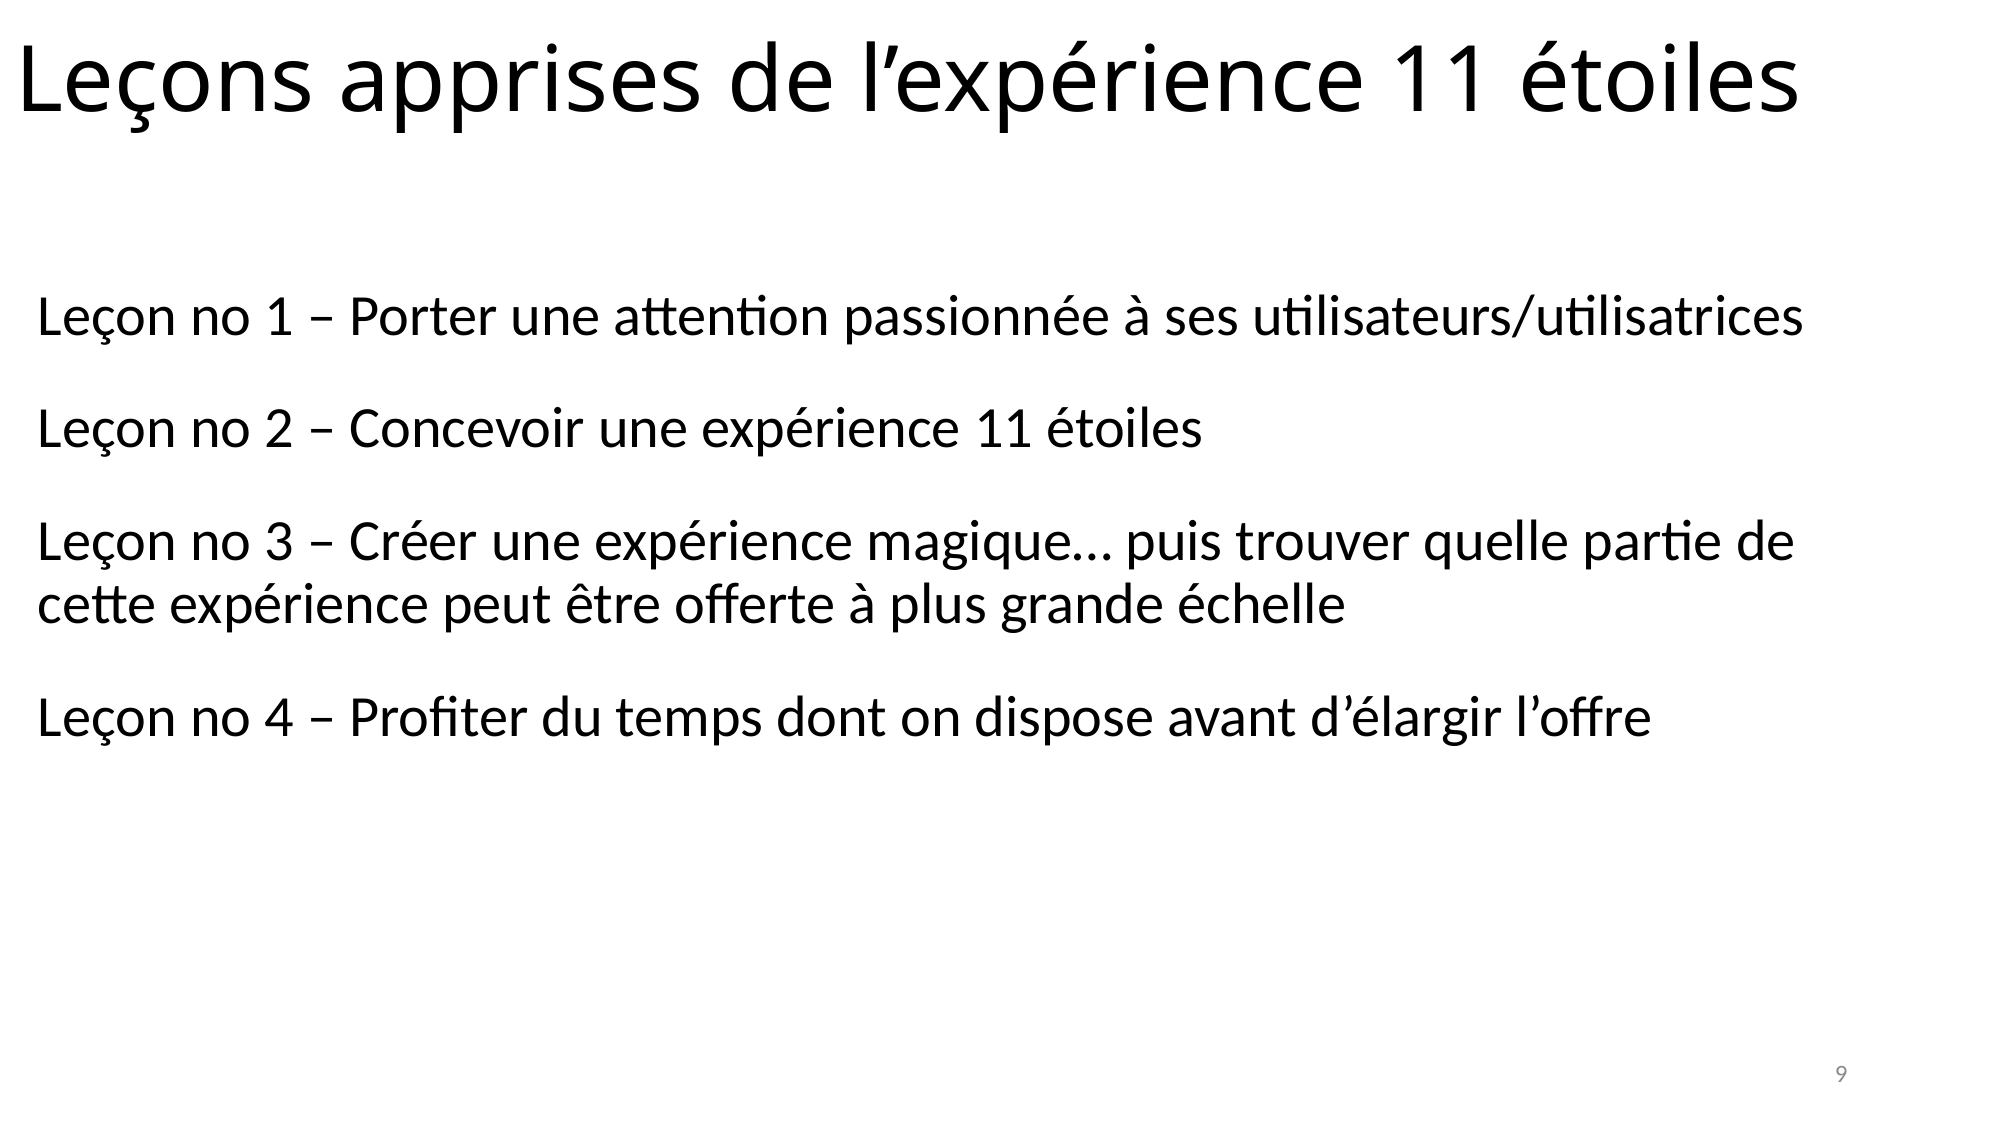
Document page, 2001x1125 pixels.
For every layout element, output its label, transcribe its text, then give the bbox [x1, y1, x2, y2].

slide_number 9 [1412, 1042, 1863, 1103]
list Leçon no 1 – Porter une attention passionnée à ses utilisateurs/utilisatrices Leçon no 2 – Concevoir une expérience 11 étoiles Leçon no 3 – Créer une expérience magique… puis trouver quelle partie de cette expérience peut être offerte à plus grande échelle Leçon no 4 – Profiter du temps dont on dispose avant d’élargir l’offre [22, 182, 1939, 1073]
title Leçons apprises de l’expérience 11 étoiles [0, 0, 2000, 164]
